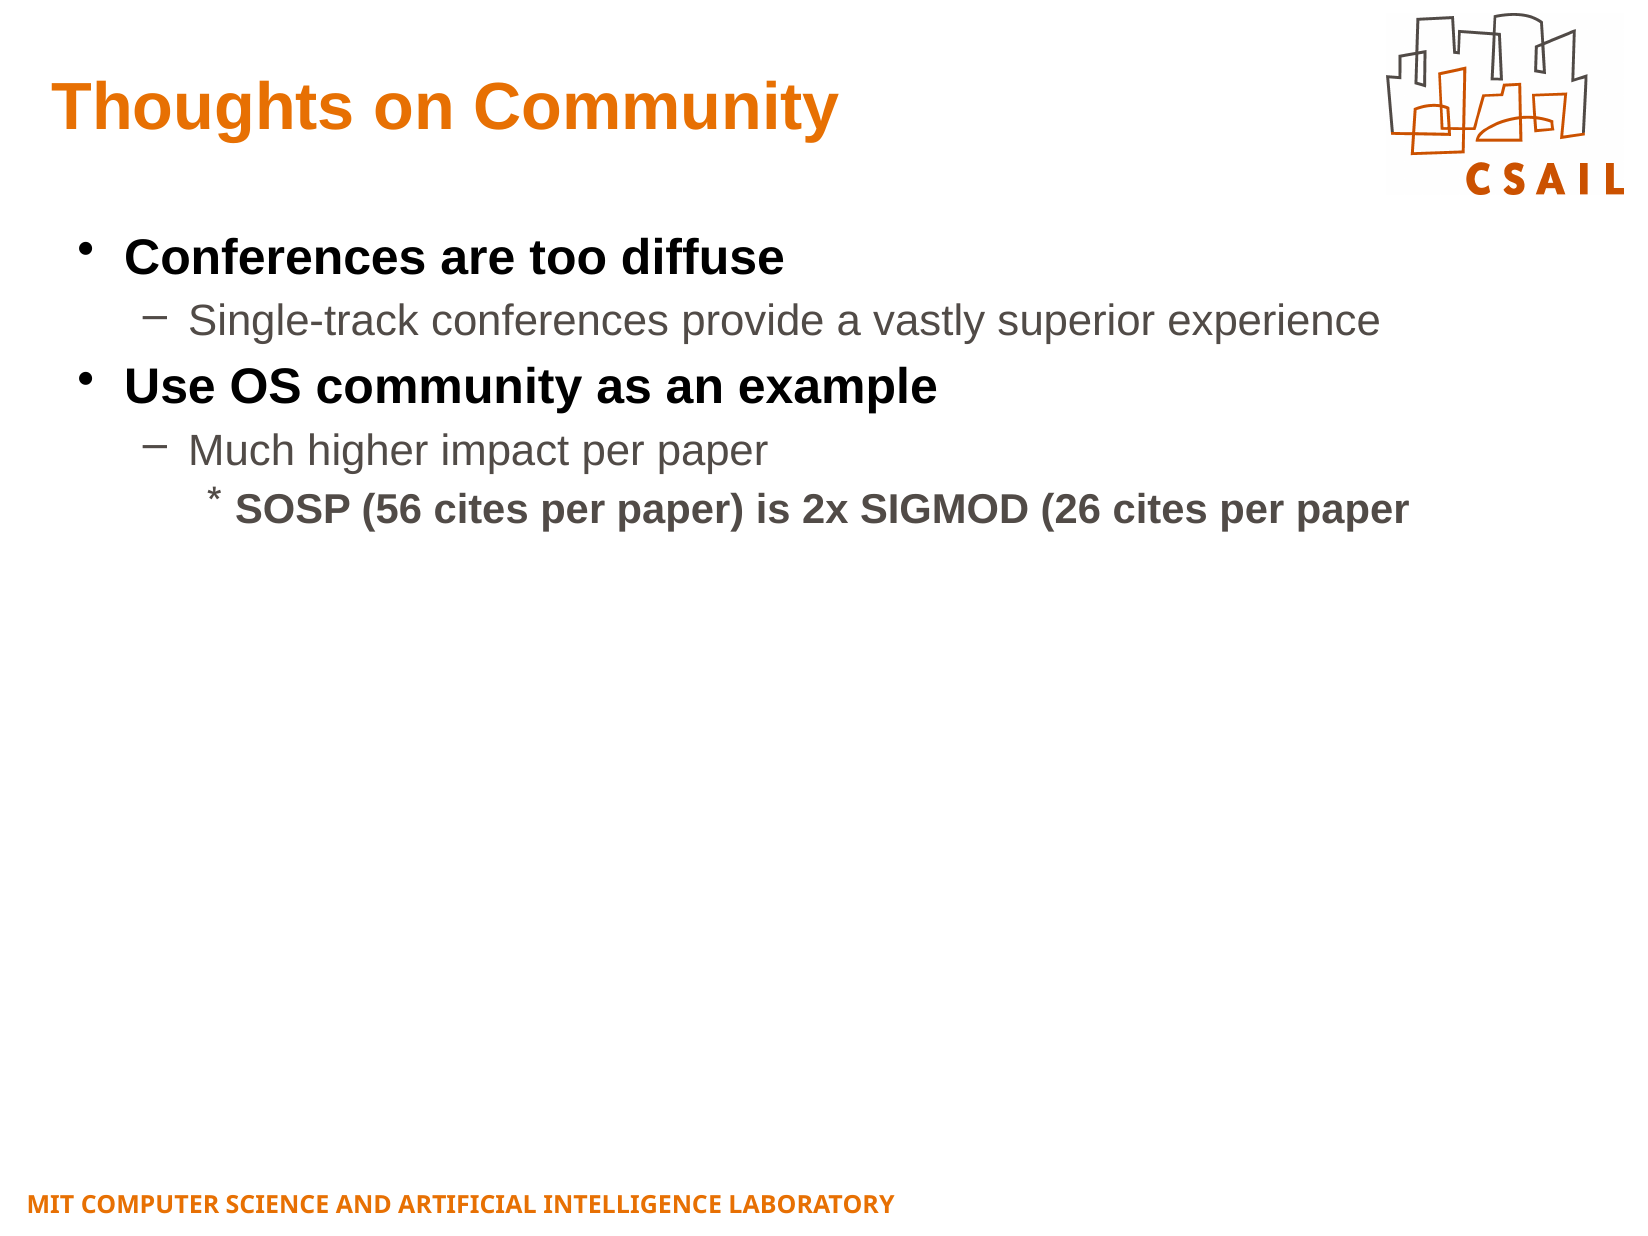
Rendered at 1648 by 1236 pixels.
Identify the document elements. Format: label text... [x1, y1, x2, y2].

footer MIT COMPUTER SCIENCE AND ARTIFICIAL INTELLIGENCE LABORATORY [11, 1165, 1212, 1236]
list Conferences are too diffuse Single-track conferences provide a vastly superior experience Use OS community as an example Much higher impact per paper SOSP (56 cites per paper) is 2x SIGMOD (26 cites per paper [61, 223, 1584, 555]
title Thoughts on Community [36, 67, 1262, 154]
picture [1386, 13, 1624, 195]
